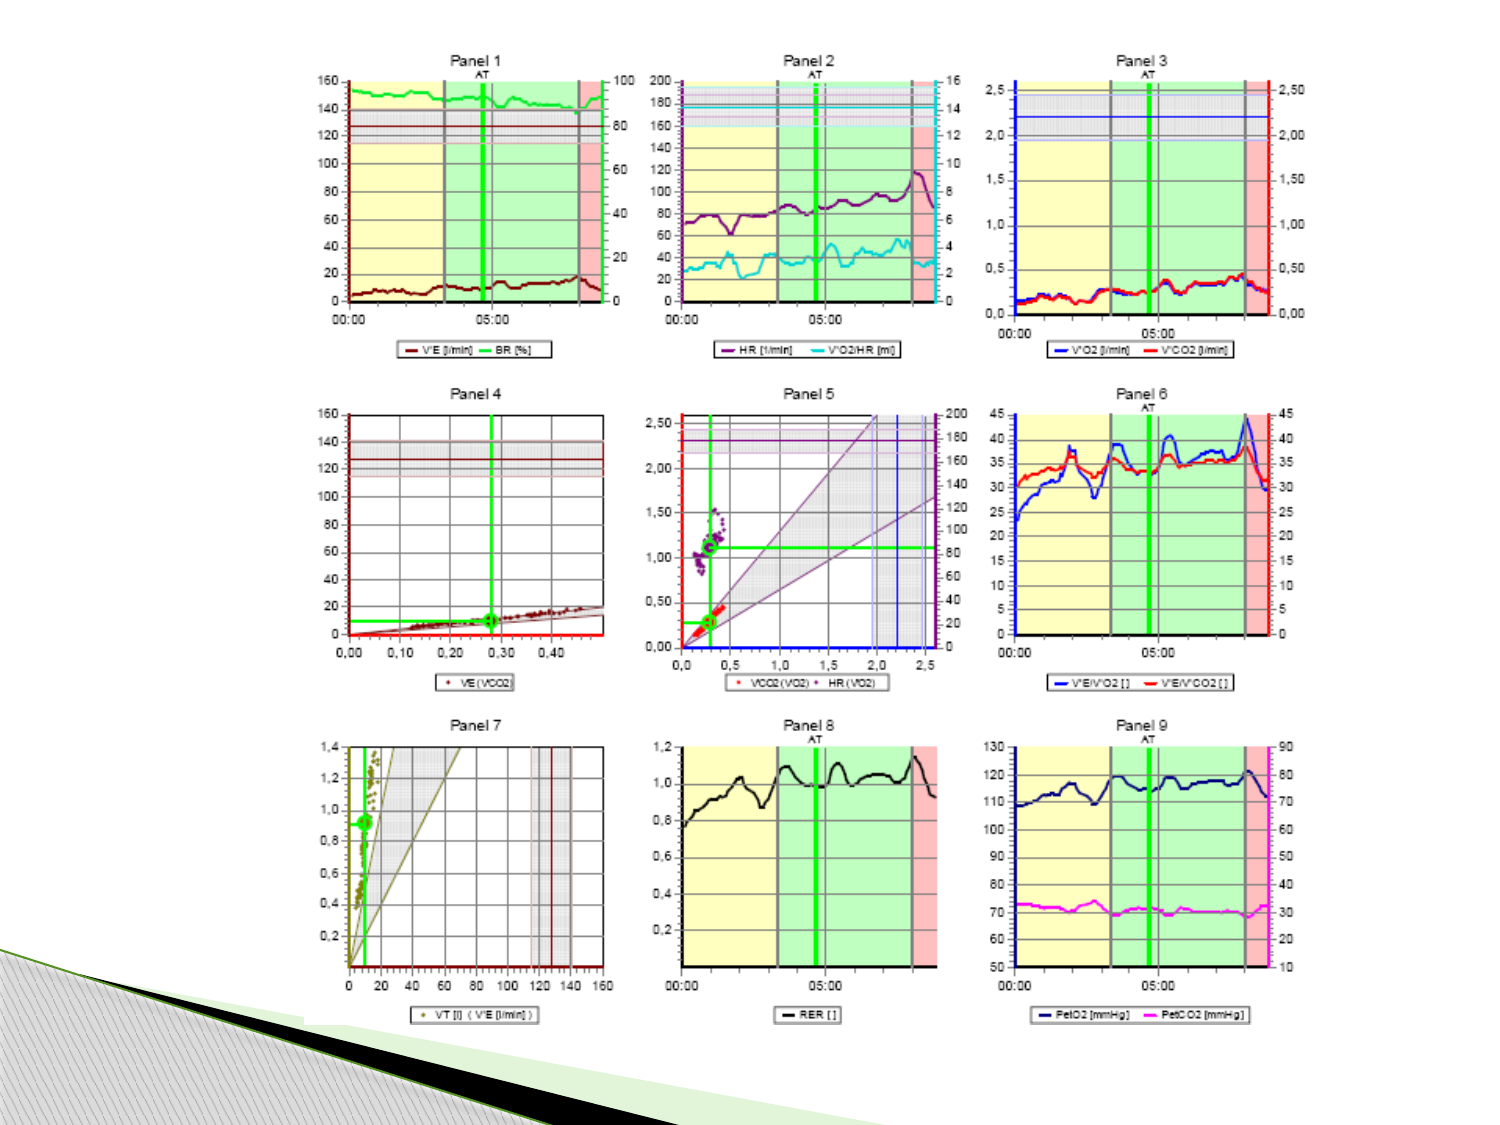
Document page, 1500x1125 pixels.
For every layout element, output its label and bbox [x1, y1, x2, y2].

picture [304, 46, 1316, 1026]
